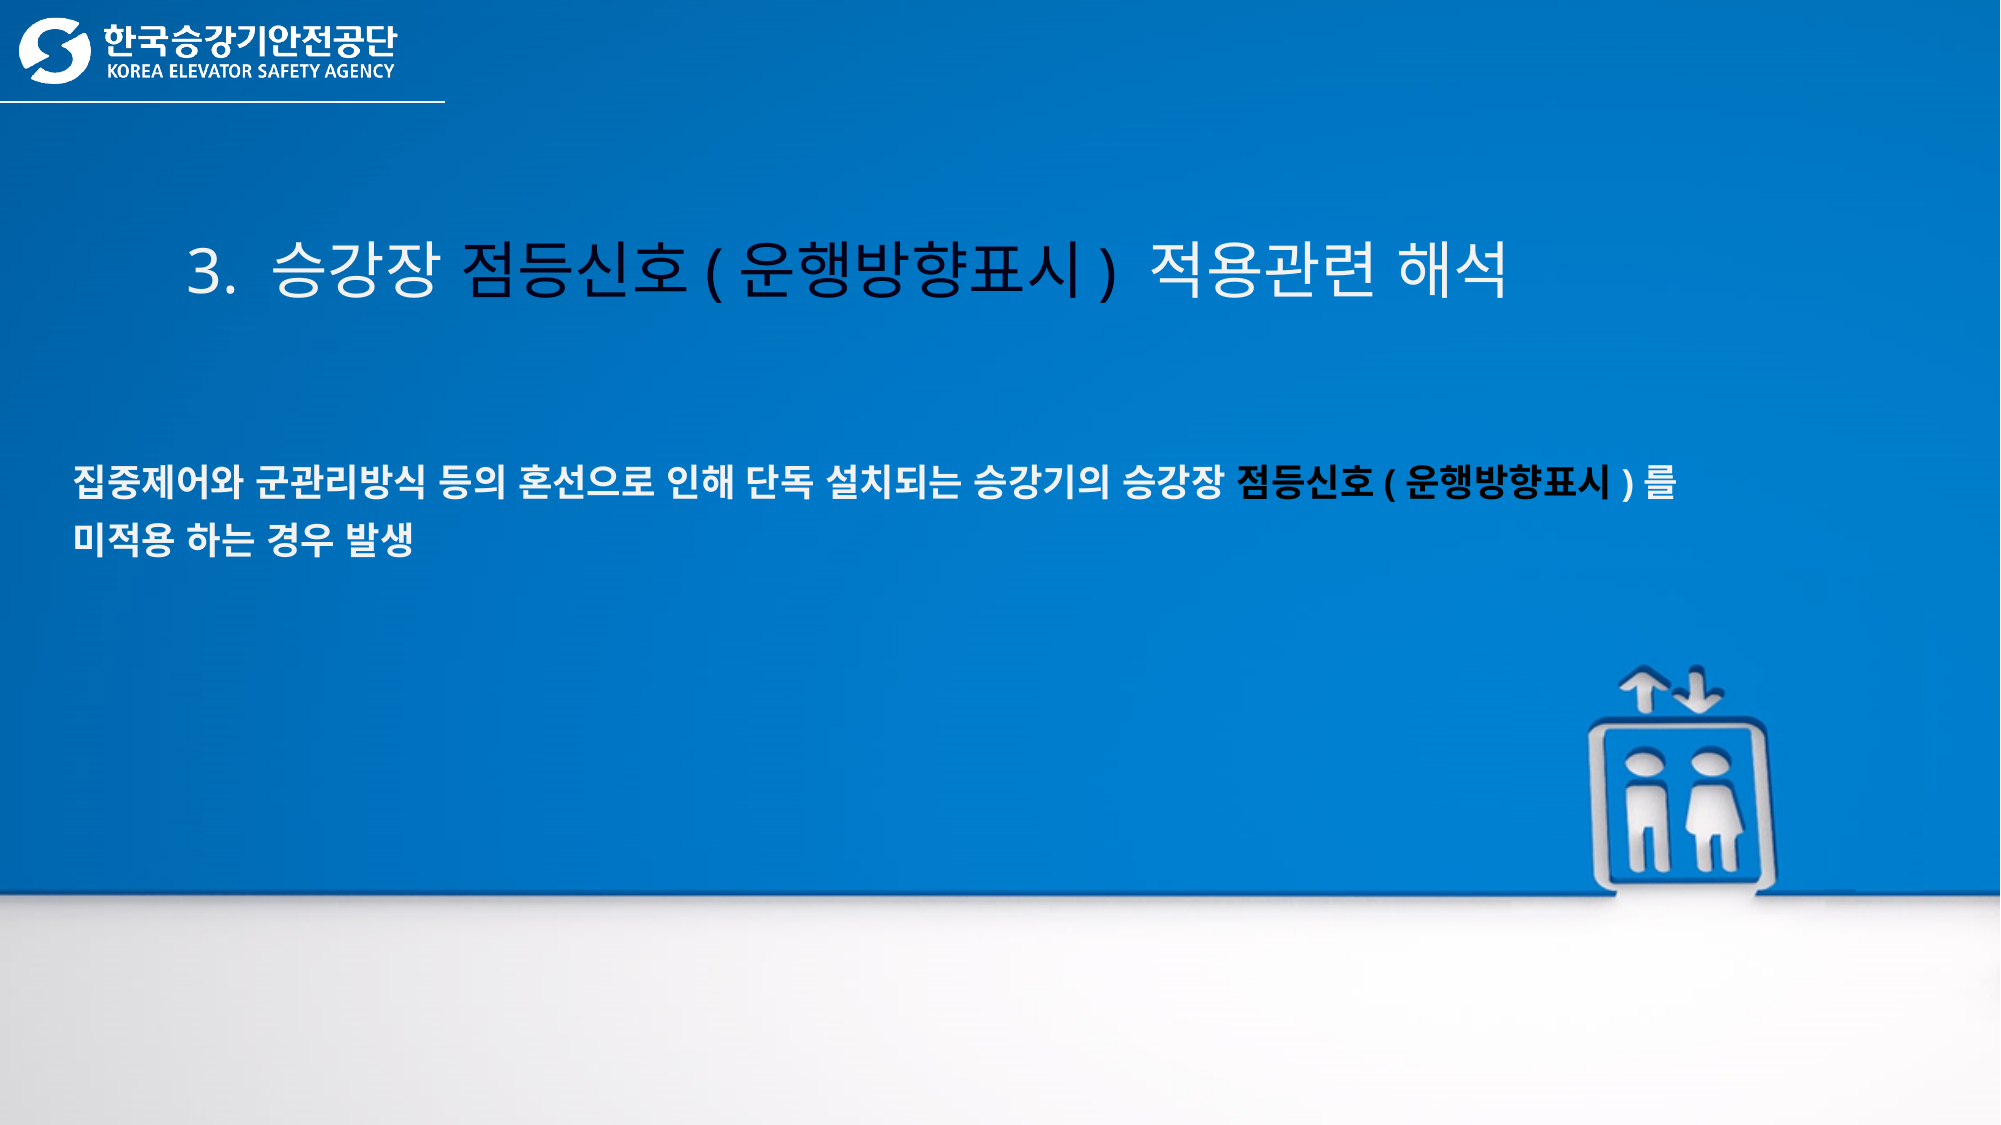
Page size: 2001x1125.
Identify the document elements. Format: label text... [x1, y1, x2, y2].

text_box 3. 승강장 점등신호(운행방향표시) 적용관련 해석 [171, 223, 1527, 314]
picture [0, 0, 2000, 1125]
text_box 집중제어와 군관리방식 등의 혼선으로 인해 단독 설치되는 승강기의 승강장 점등신호(운행방향표시)를 미적용 하는 경우 발생 [58, 437, 1926, 570]
